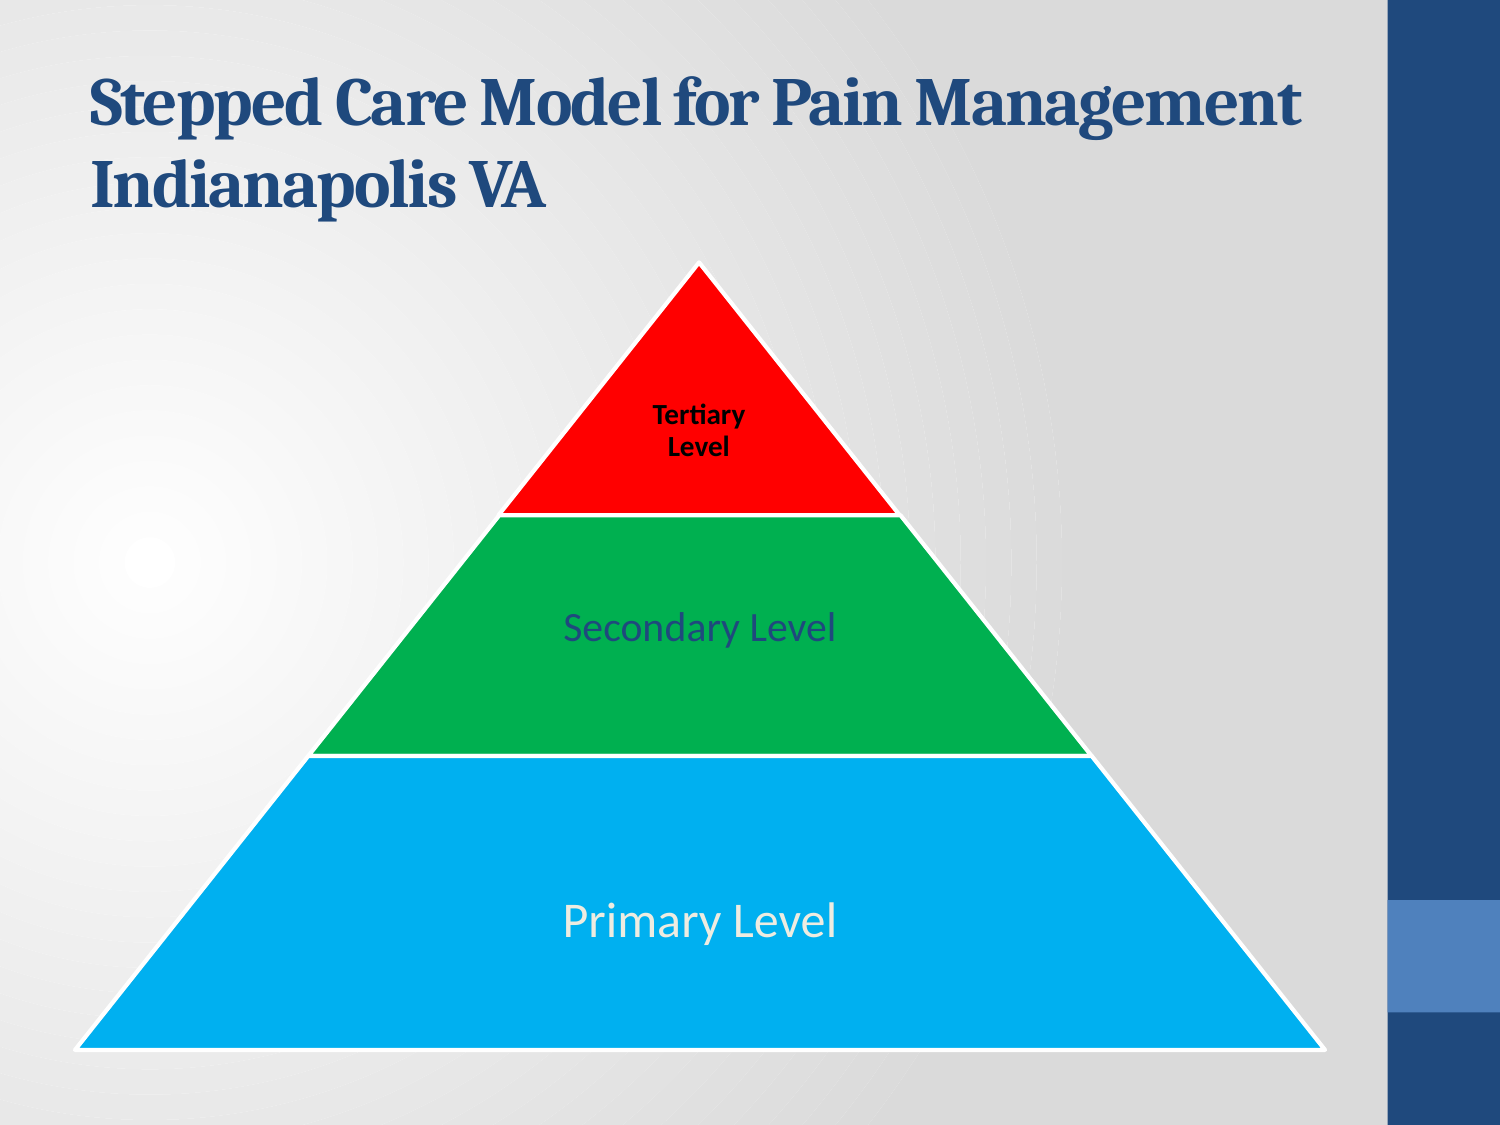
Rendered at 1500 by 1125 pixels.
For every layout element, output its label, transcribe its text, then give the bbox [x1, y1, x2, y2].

title Stepped Care Model for Pain Management Indianapolis VA [75, 45, 1325, 233]
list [74, 261, 1326, 1051]
